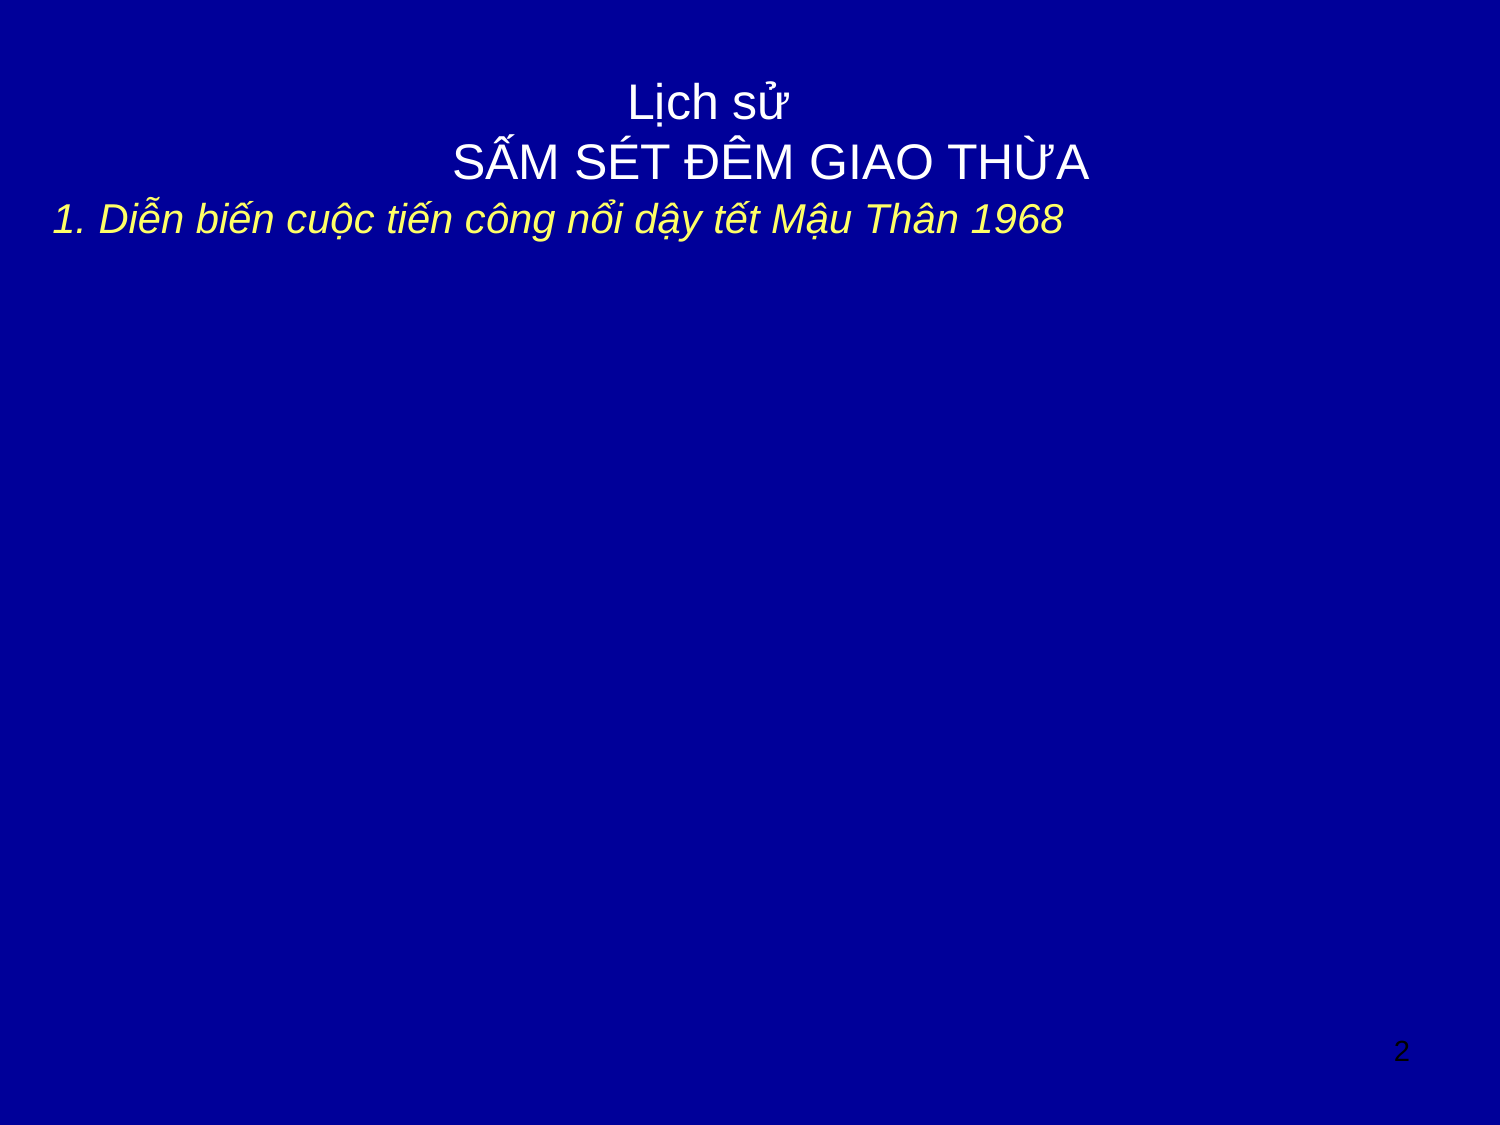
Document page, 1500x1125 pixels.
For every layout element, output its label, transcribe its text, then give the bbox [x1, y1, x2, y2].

slide_number 2 [1074, 1024, 1426, 1103]
text_box Lịch sử [612, 62, 838, 122]
text_box 1. Diễn biến cuộc tiến công nổi dậy tết Mậu Thân 1968 [37, 184, 1138, 250]
text_box SẤM SÉT ĐÊM GIAO THỪA [437, 122, 1113, 184]
